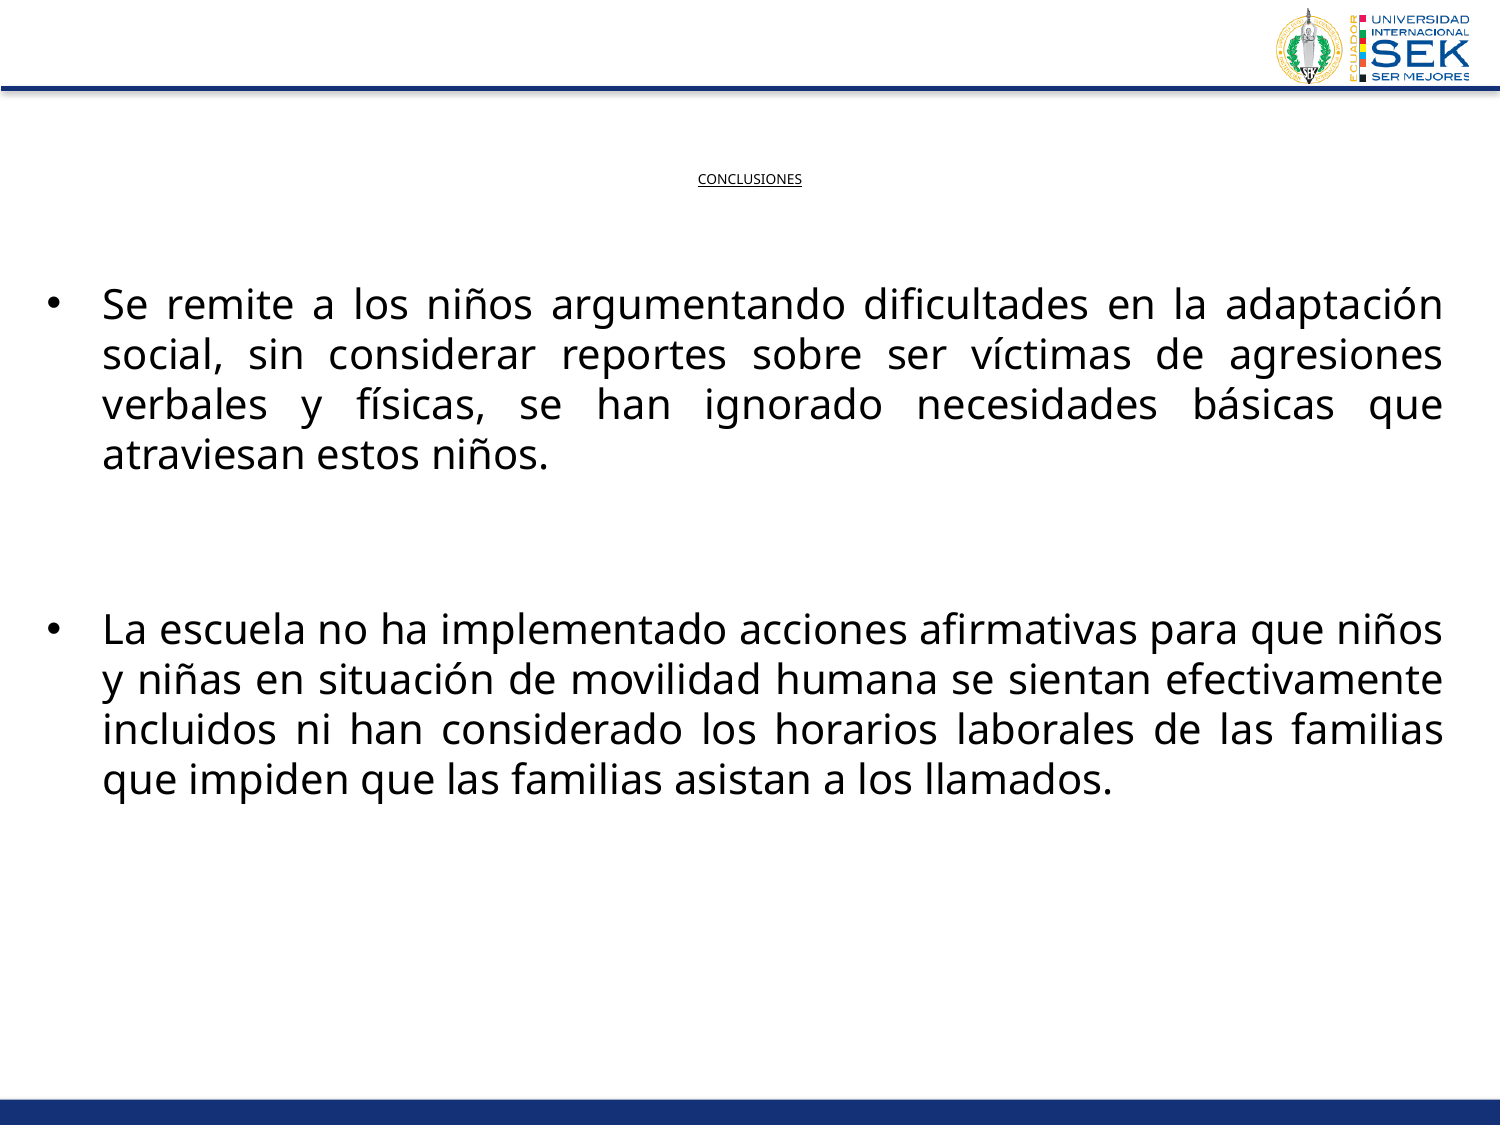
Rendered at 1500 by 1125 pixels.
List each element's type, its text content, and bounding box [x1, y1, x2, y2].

text_box [0, 1099, 1500, 1125]
title CONCLUSIONES [75, 163, 1425, 211]
list Se remite a los niños argumentando dificultades en la adaptación social, sin considerar reportes sobre ser víctimas de agresiones verbales y físicas, se han ignorado necesidades básicas que atraviesan estos niños. La escuela no ha implementado acciones afirmativas para que niños y niñas en situación de movilidad humana se sientan efectivamente incluidos ni han considerado los horarios laborales de las familias que impiden que las familias asistan a los llamados. [31, 211, 1460, 954]
picture [1276, 8, 1470, 84]
